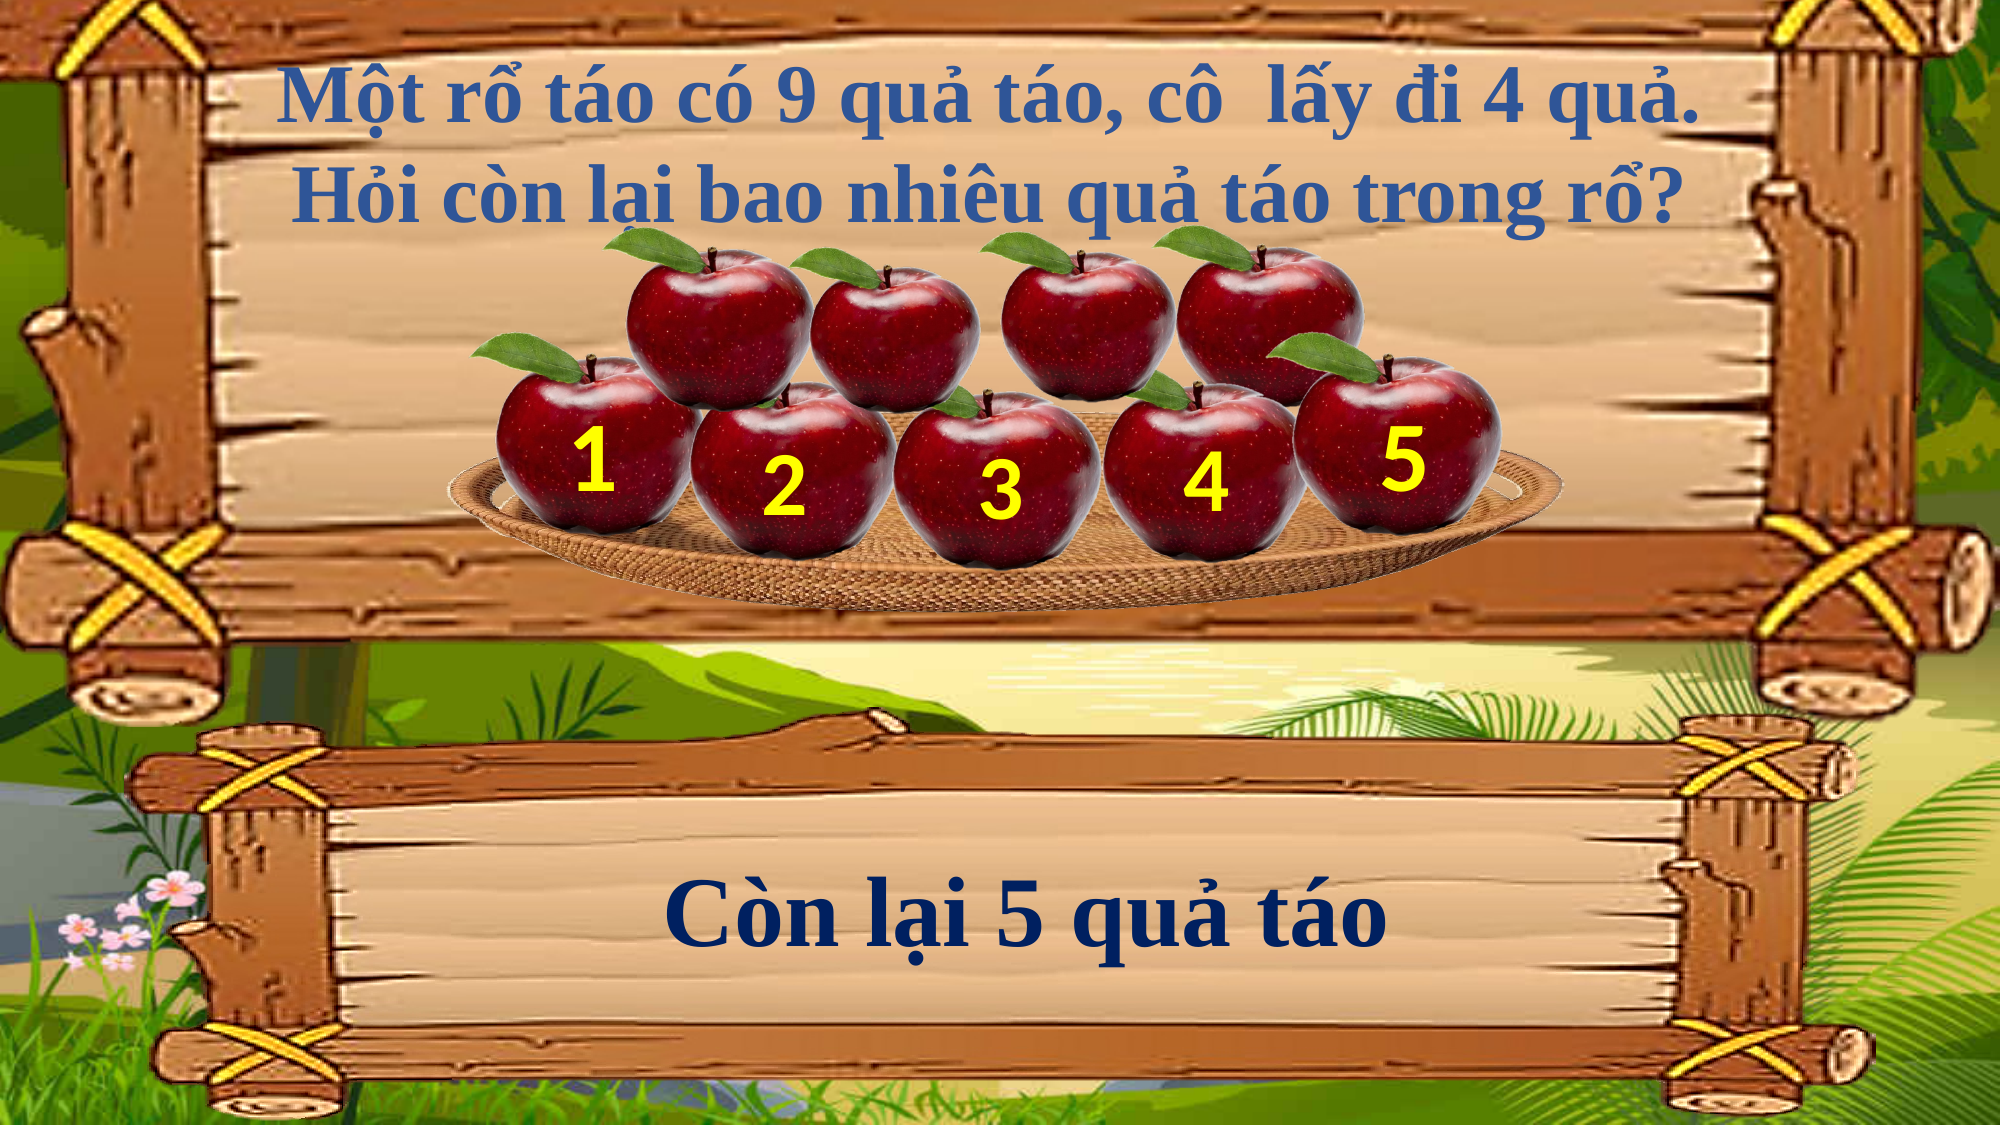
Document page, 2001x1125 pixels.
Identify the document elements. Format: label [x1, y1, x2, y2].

picture [0, 0, 2000, 1125]
text_box [124, 707, 1876, 1125]
